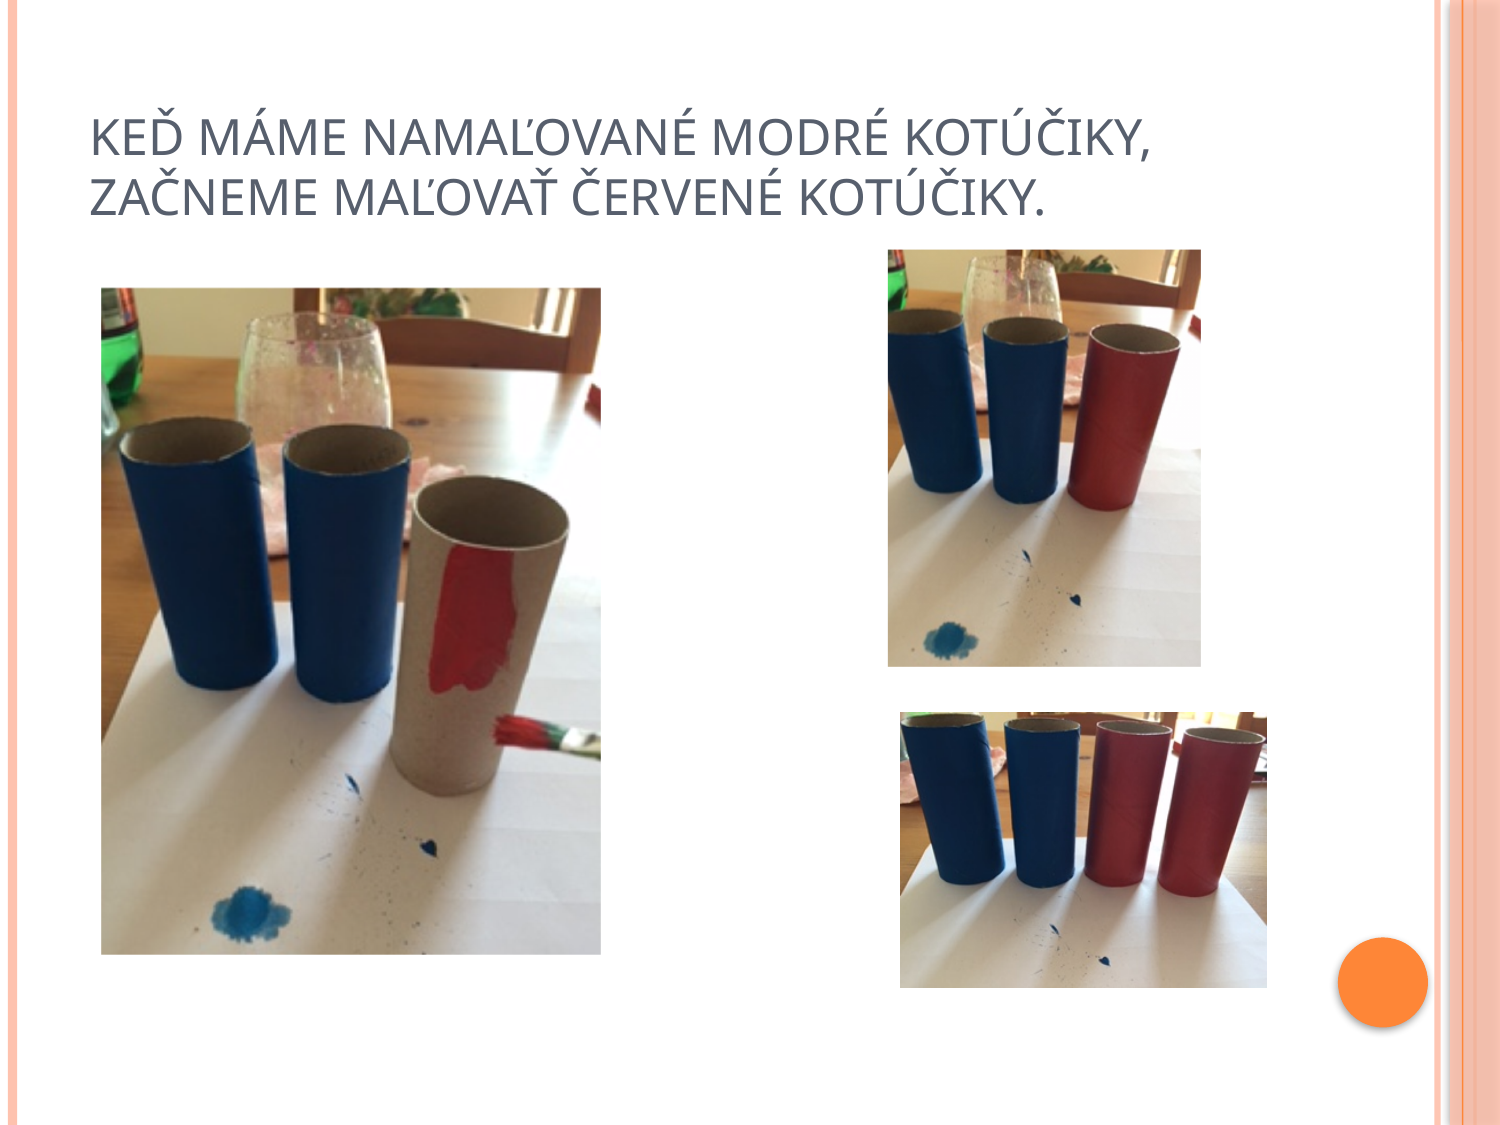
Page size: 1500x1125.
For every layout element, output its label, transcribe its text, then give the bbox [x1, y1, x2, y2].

title Keď máme namaľované modré kotúčiky, začneme maľovať červené kotúčiky. [75, 45, 1300, 233]
picture [16, 289, 684, 954]
picture [899, 711, 1268, 988]
picture [834, 250, 1253, 666]
